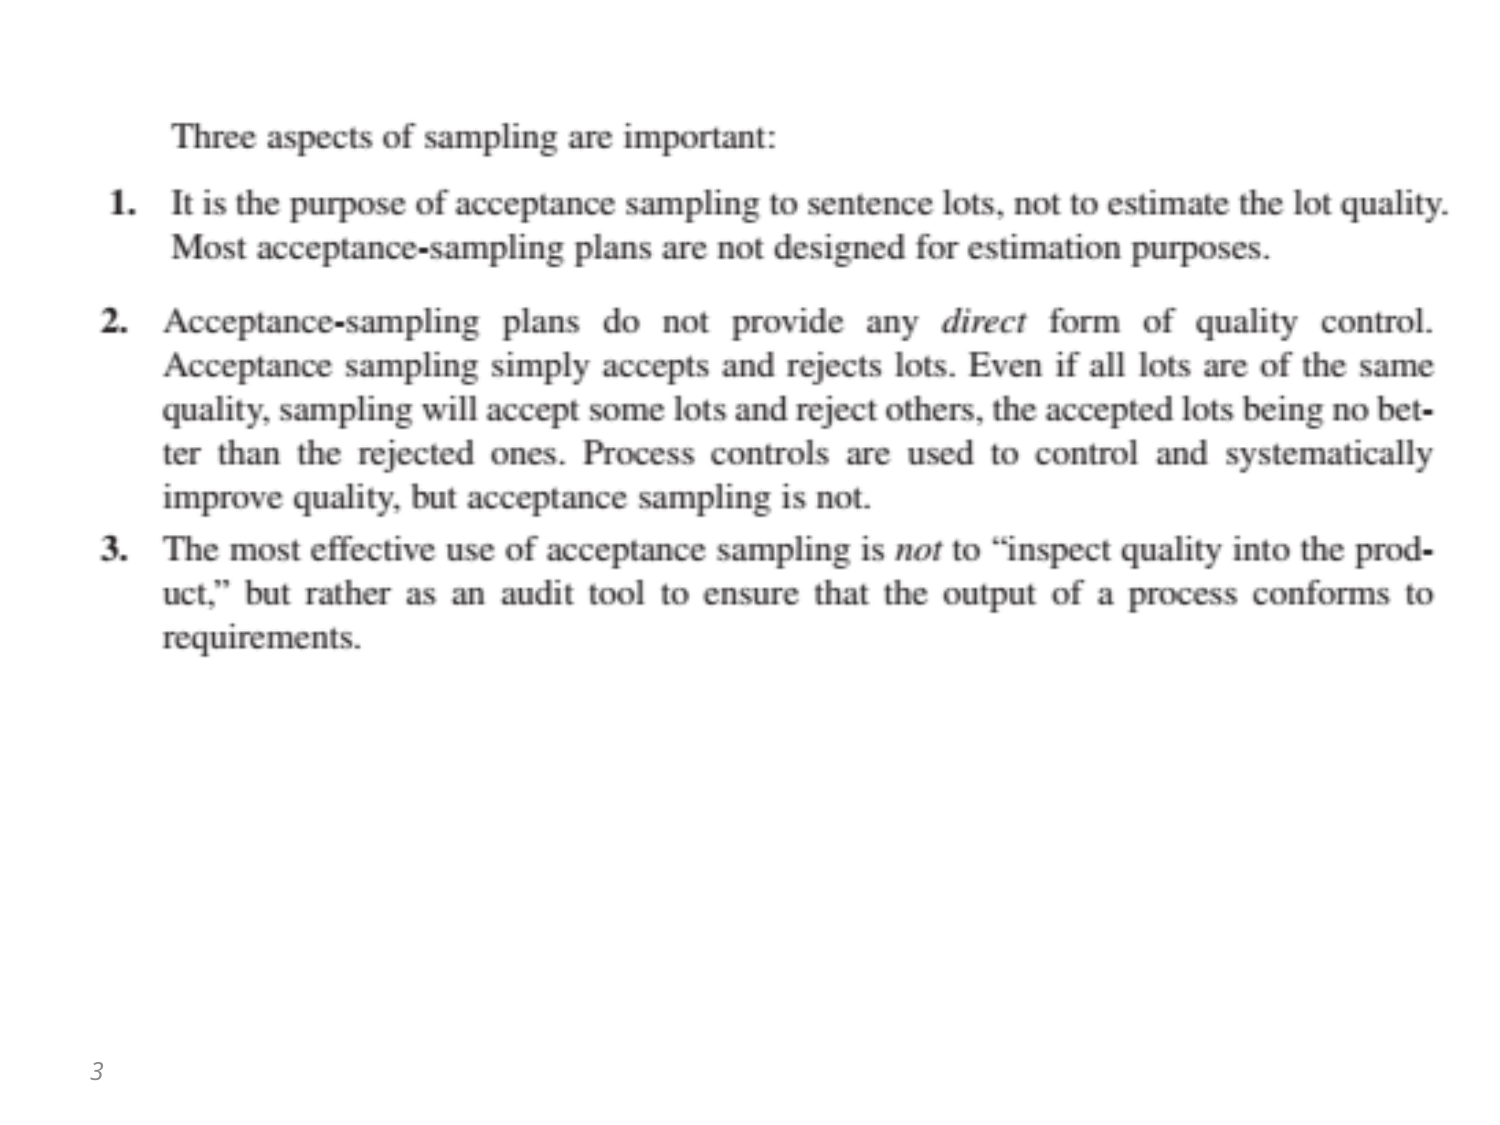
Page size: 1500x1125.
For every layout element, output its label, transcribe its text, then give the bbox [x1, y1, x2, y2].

picture [94, 113, 1455, 280]
picture [76, 284, 1441, 664]
slide_number 3 [75, 1042, 425, 1103]
